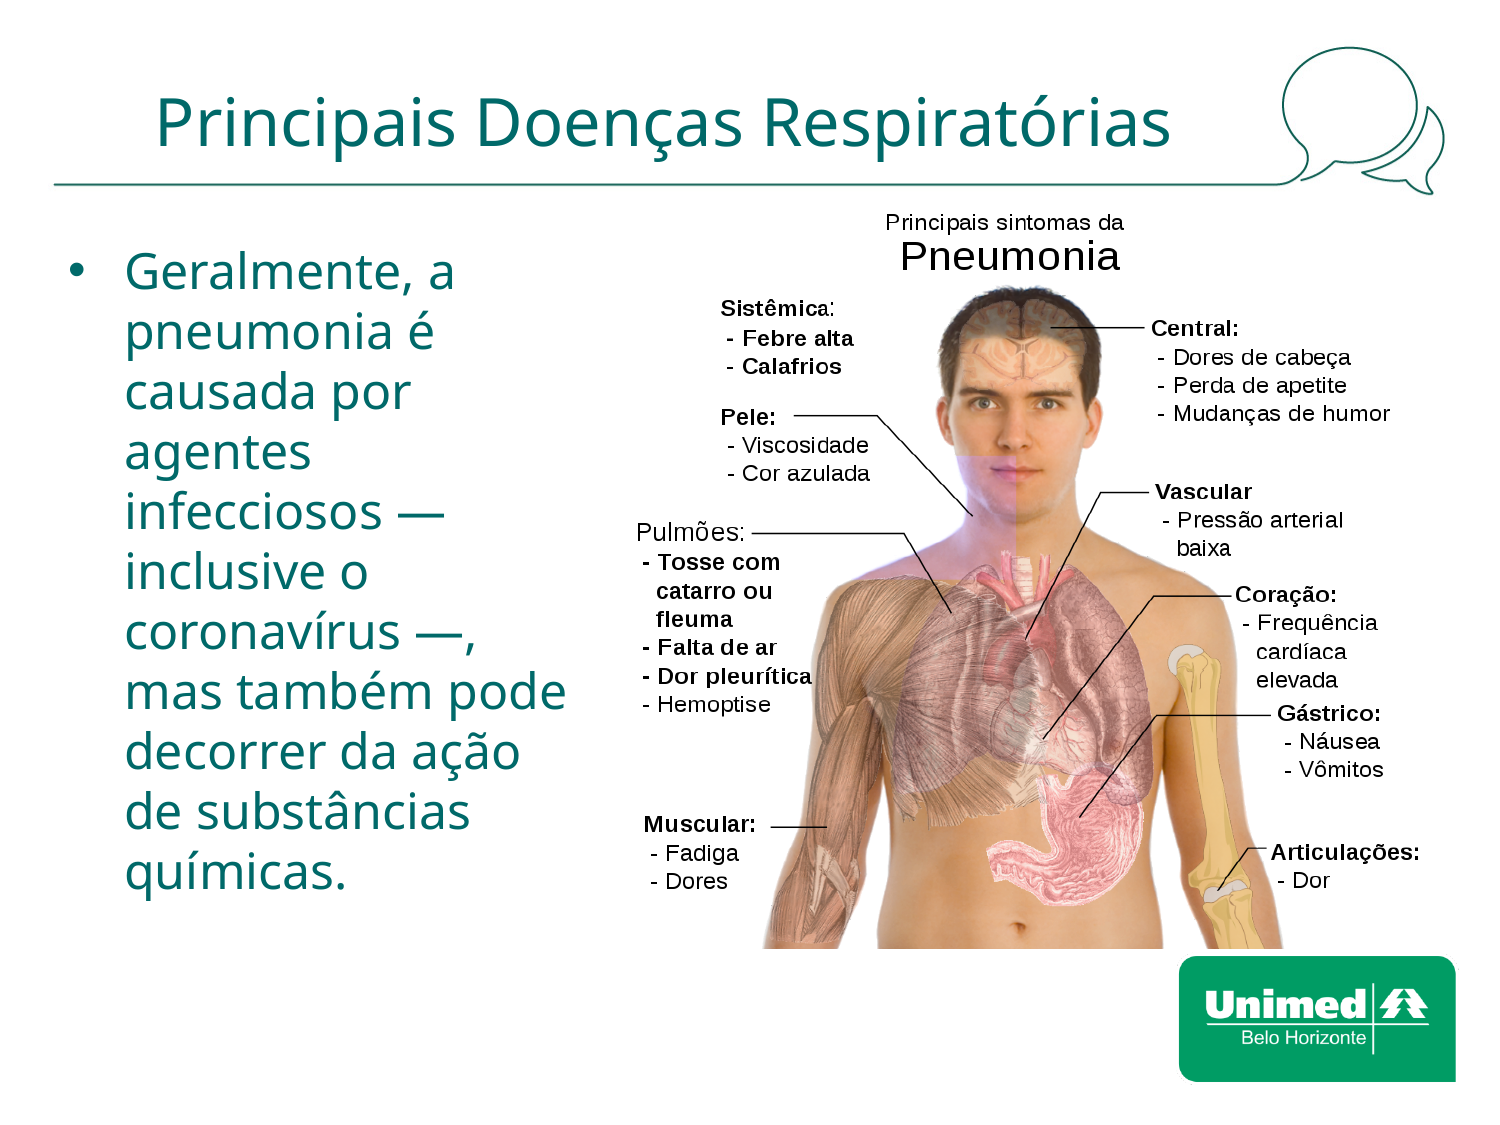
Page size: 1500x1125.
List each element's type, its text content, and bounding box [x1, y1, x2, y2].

picture [0, 0, 1500, 1125]
list Geralmente, a pneumonia é causada por agentes infecciosos — inclusive o coronavírus —, mas também pode decorrer da ação de substâncias químicas. [53, 231, 597, 1059]
title Principais Doenças Respiratórias [53, 66, 1294, 173]
